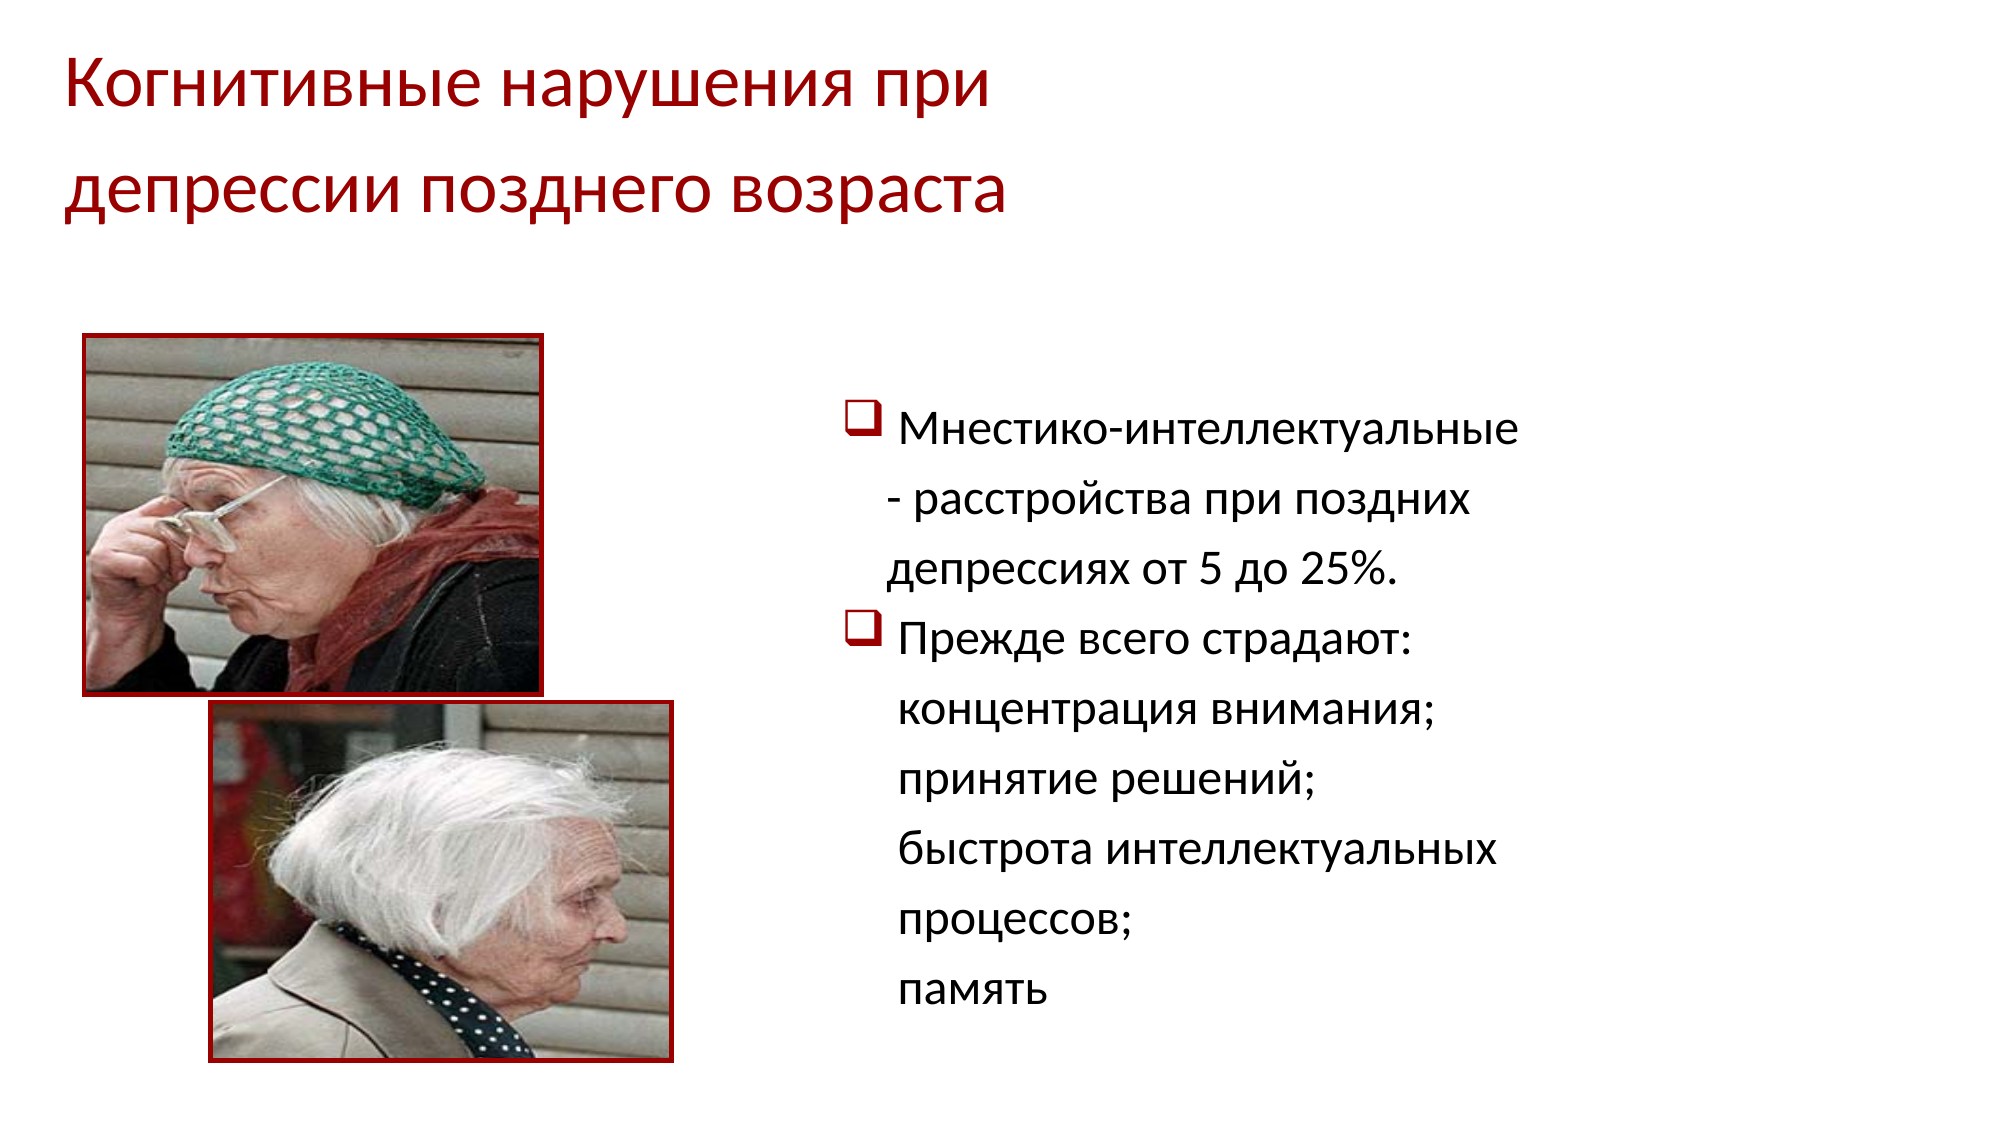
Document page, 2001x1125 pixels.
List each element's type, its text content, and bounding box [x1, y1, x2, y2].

text_box Когнитивные нарушения при депрессии позднего возраста [50, 37, 1950, 225]
text_box Мнестико-интеллектуальные - расстройства при поздних депрессиях от 5 до 25%. Прежде всего страдают: концентрация внимания; принятие решений; быстрота интеллектуальных процессов; память [826, 387, 2000, 1125]
picture [212, 703, 670, 1059]
picture [86, 337, 540, 693]
